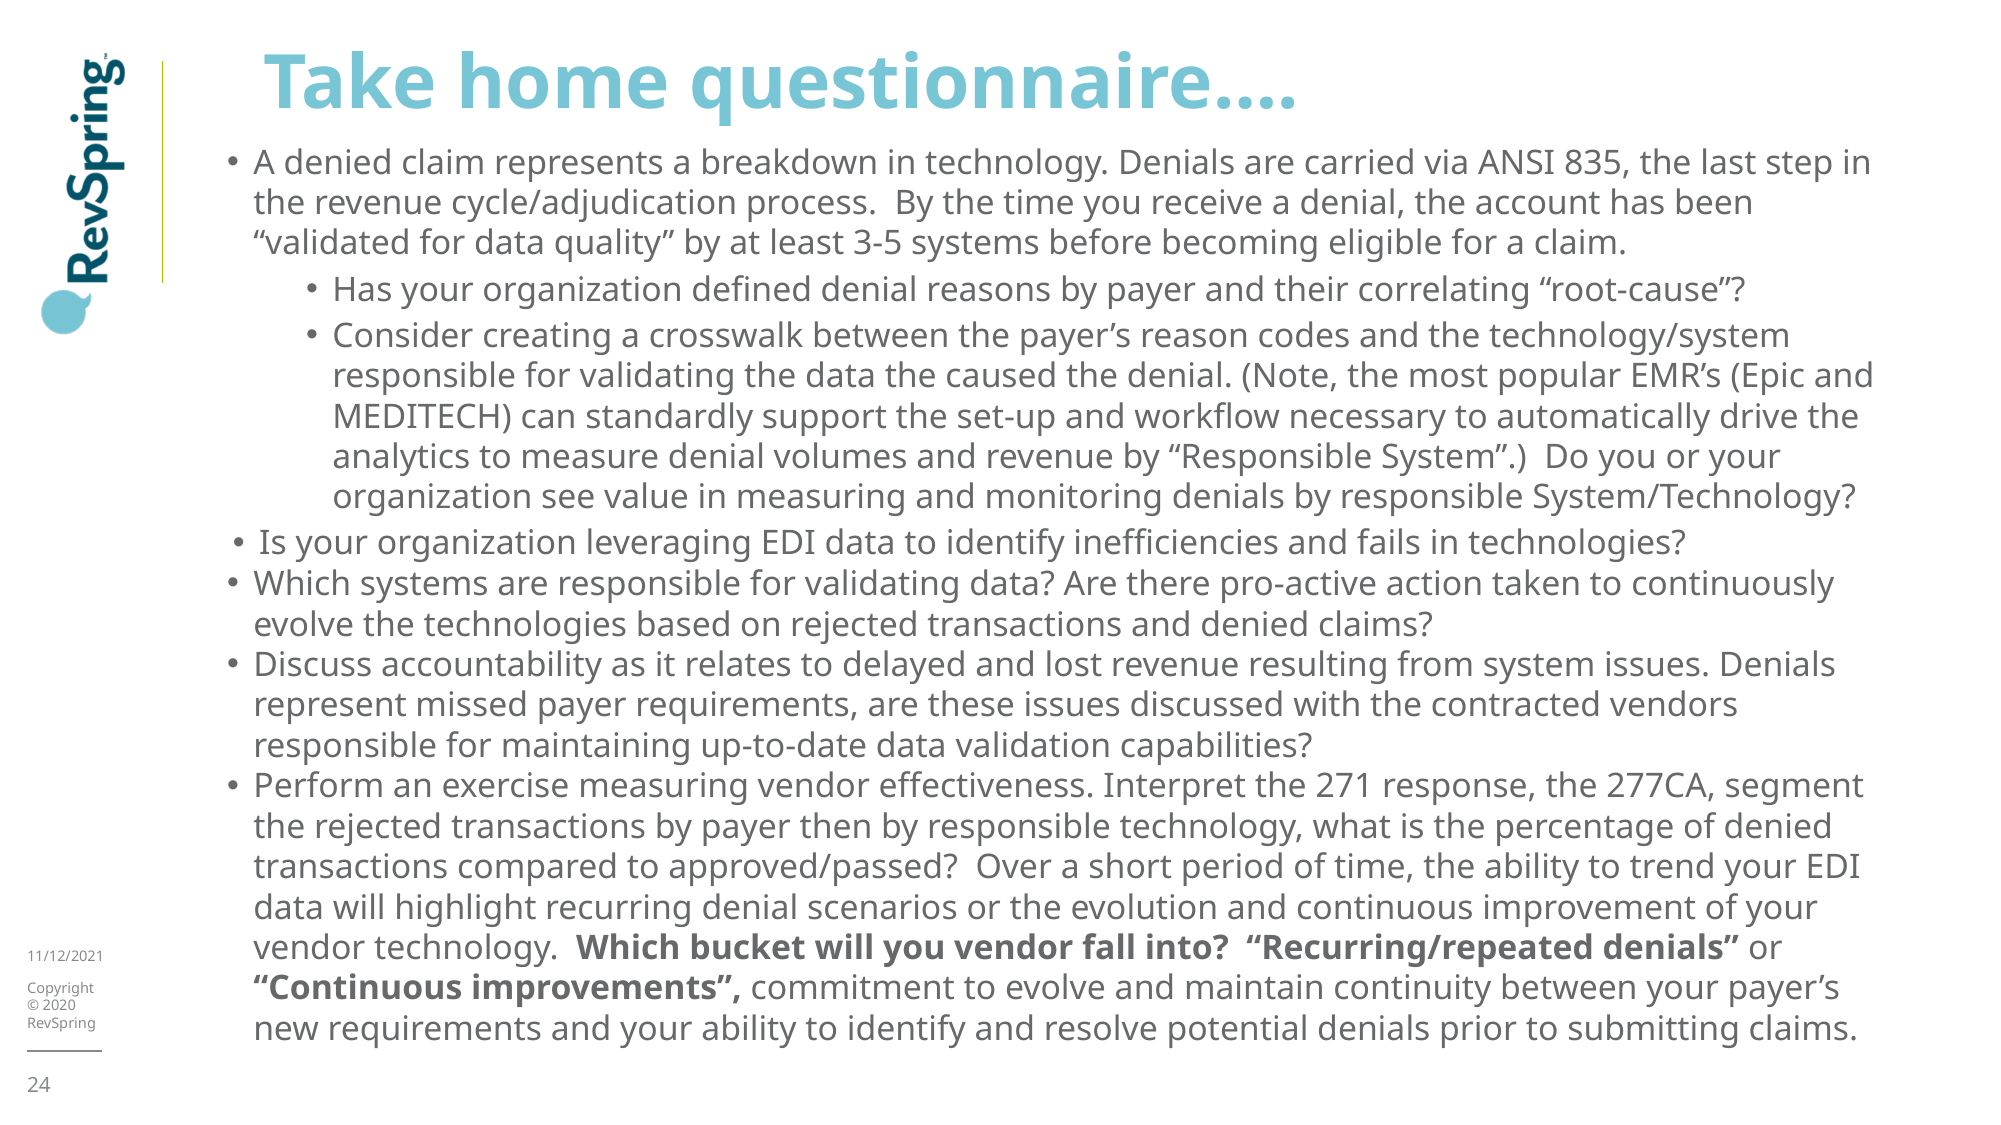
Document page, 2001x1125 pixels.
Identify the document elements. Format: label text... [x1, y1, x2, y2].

title Take home questionnaire…. [248, 36, 1912, 133]
list A denied claim represents a breakdown in technology. Denials are carried via ANSI 835, the last step in the revenue cycle/adjudication process. By the time you receive a denial, the account has been “validated for data quality” by at least 3-5 systems before becoming eligible for a claim. Has your organization defined denial reasons by payer and their correlating “root-cause”? Consider creating a crosswalk between the payer’s reason codes and the technology/system responsible for validating the data the caused the denial. (Note, the most popular EMR’s (Epic and MEDITECH) can standardly support the set-up and workflow necessary to automatically drive the analytics to measure denial volumes and revenue by “Responsible System”.) Do you or your organization see value in measuring and monitoring denials by responsible System/Technology? Is your organization leveraging EDI data to identify inefficiencies and fails in technologies? Which systems are responsible for validating data? Are there pro-active action taken to continuously evolve the technologies based on rejected transactions and denied claims? Discuss accountability as it relates to delayed and lost revenue resulting from system issues. Denials represent missed payer requirements, are these issues discussed with the contracted vendors responsible for maintaining up-to-date data validation capabilities? Perform an exercise measuring vendor effectiveness. Interpret the 271 response, the 277CA, segment the rejected transactions by payer then by responsible technology, what is the percentage of denied transactions compared to approved/passed? Over a short period of time, the ability to trend your EDI data will highlight recurring denial scenarios or the evolution and continuous improvement of your vendor technology. Which bucket will you vendor fall into? “Recurring/repeated denials” or “Continuous improvements”, commitment to evolve and maintain continuity between your payer’s new requirements and your ability to identify and resolve potential denials prior to submitting claims. [208, 133, 1912, 1125]
picture [34, 46, 132, 342]
